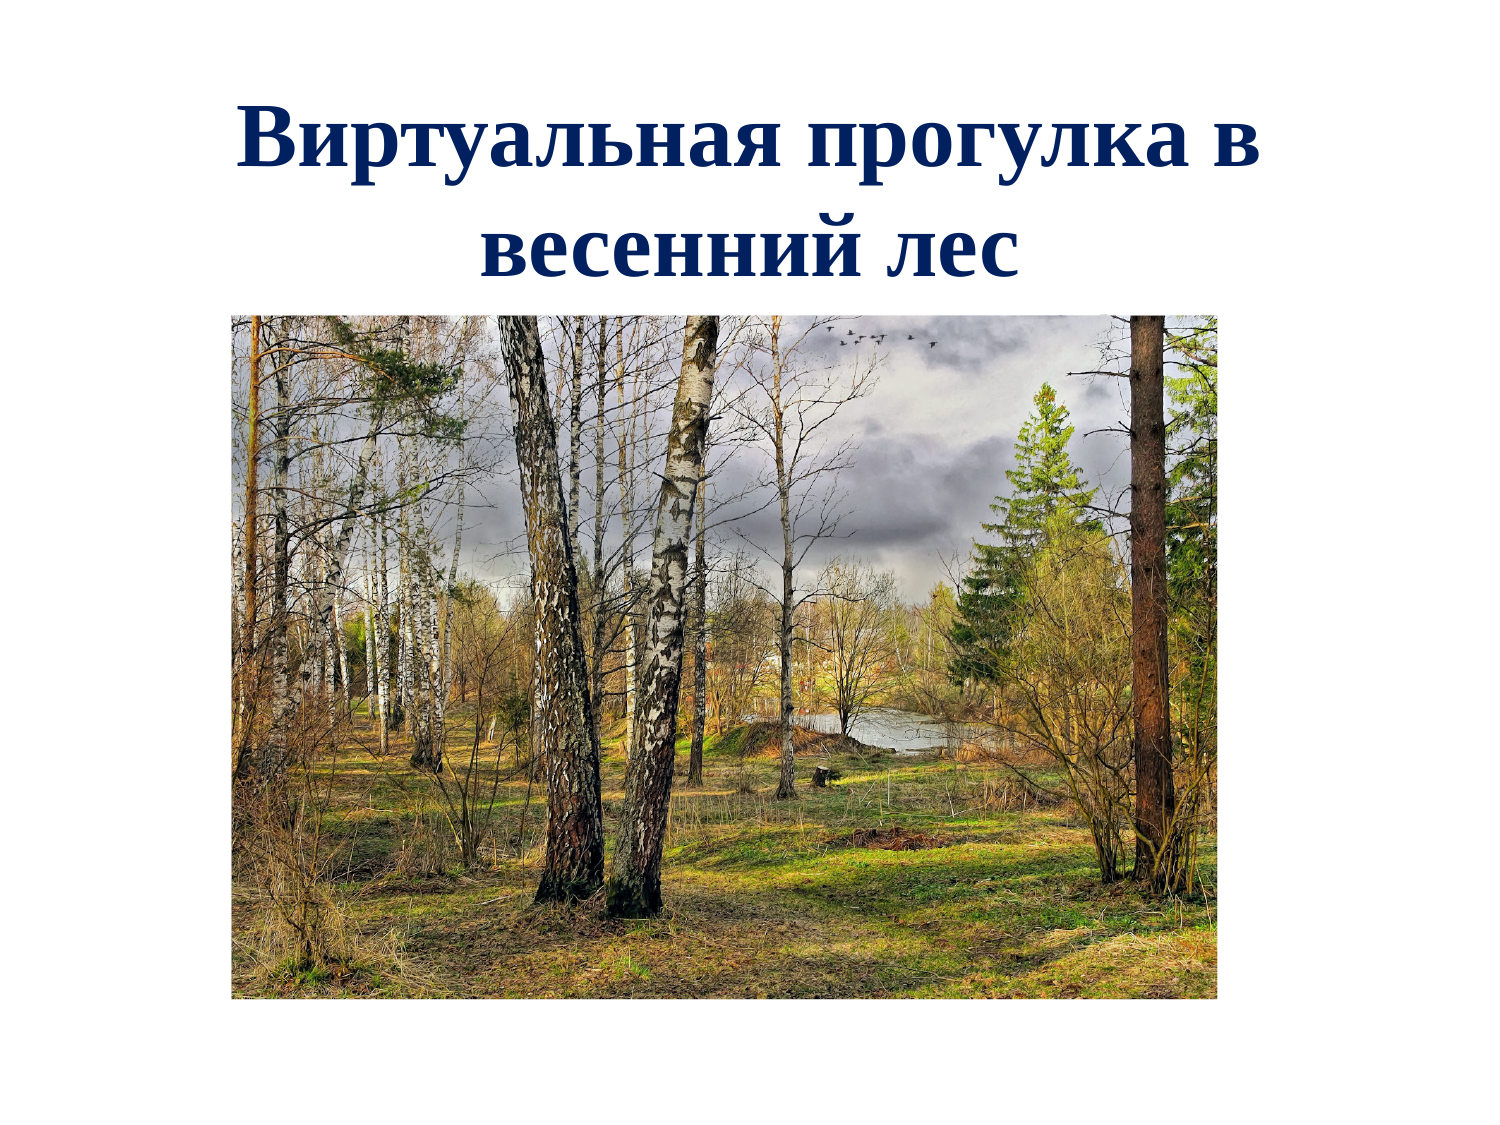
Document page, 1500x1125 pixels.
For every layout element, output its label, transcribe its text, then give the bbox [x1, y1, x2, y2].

picture [229, 314, 1218, 1001]
title Виртуальная прогулка в весенний лес [112, 66, 1388, 303]
